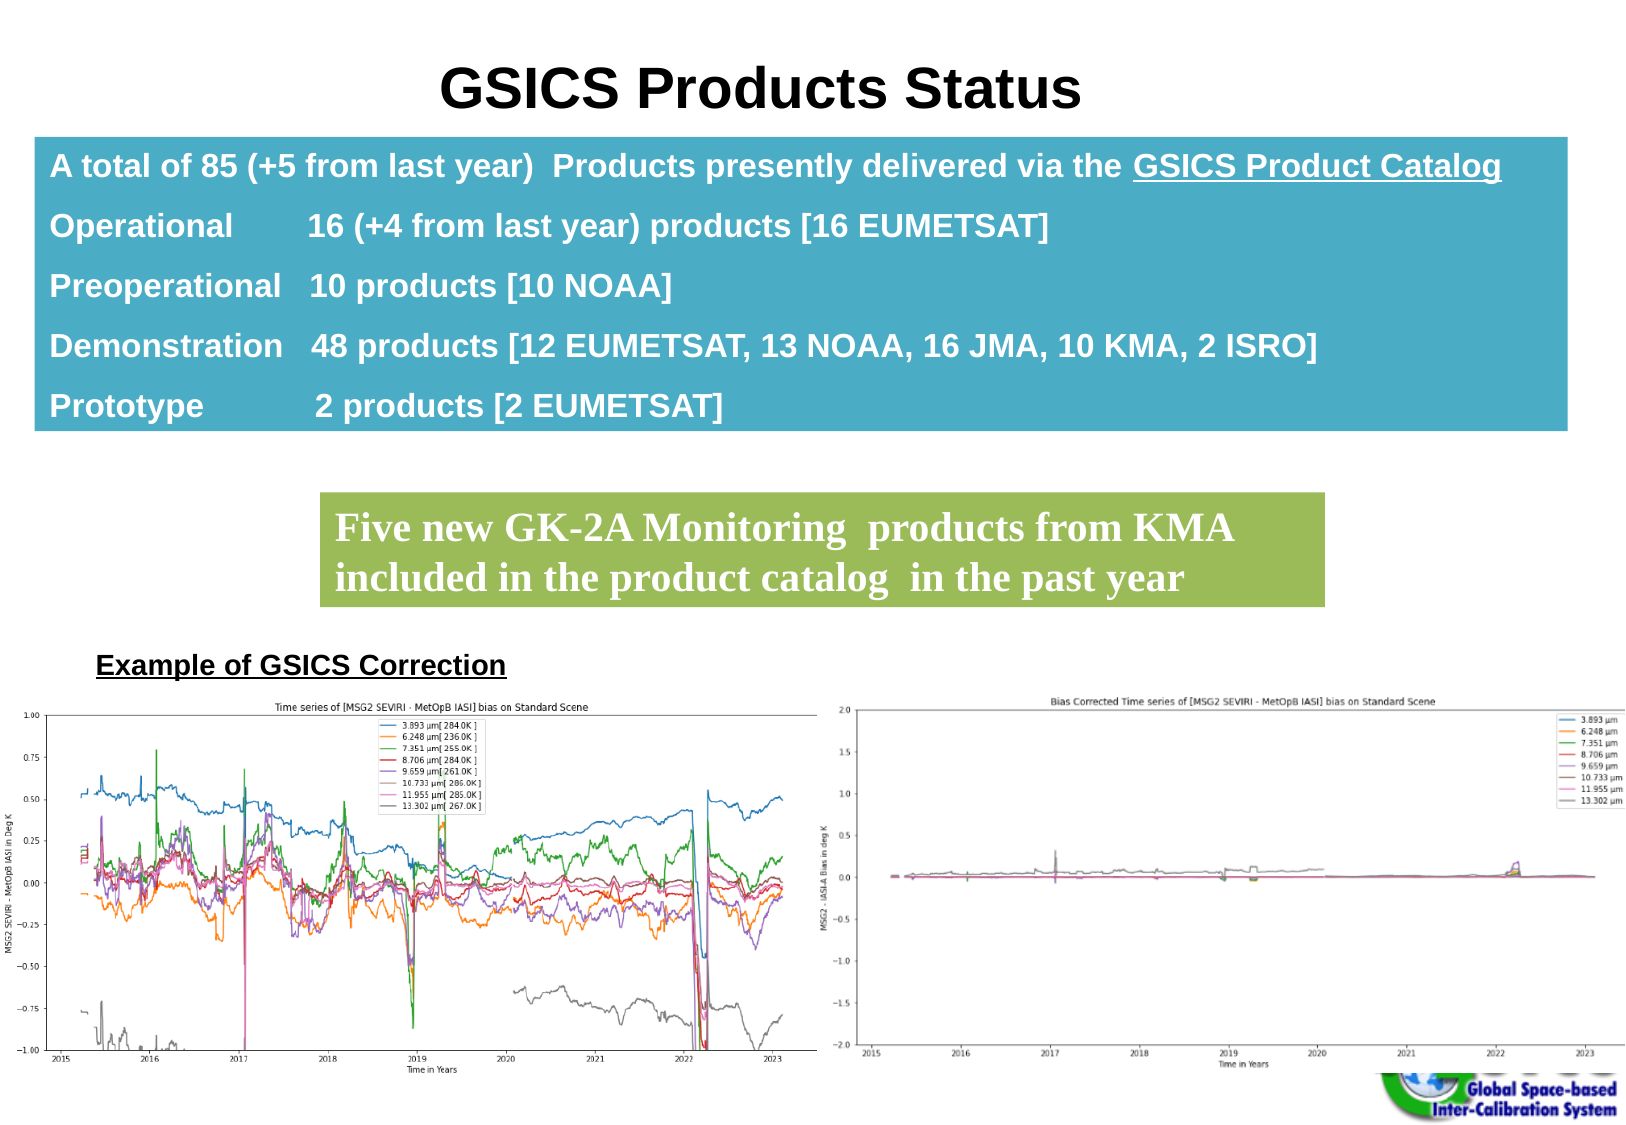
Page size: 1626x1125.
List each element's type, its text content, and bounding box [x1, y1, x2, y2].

title GSICS Products Status [319, 46, 1203, 125]
text_box Five new GK-2A Monitoring products from KMA included in the product catalog in the past year [320, 492, 1325, 608]
picture [0, 692, 1625, 1125]
text_box A total of 85 (+5 from last year) Products presently delivered via the GSICS Product Catalog Operational 16 (+4 from last year) products [16 EUMETSAT] Preoperational 10 products [10 NOAA] Demonstration 48 products [12 EUMETSAT, 13 NOAA, 16 JMA, 10 KMA, 2 ISRO] Prototype 2 products [2 EUMETSAT] [34, 136, 1568, 432]
text_box Example of GSICS Correction [80, 638, 522, 689]
